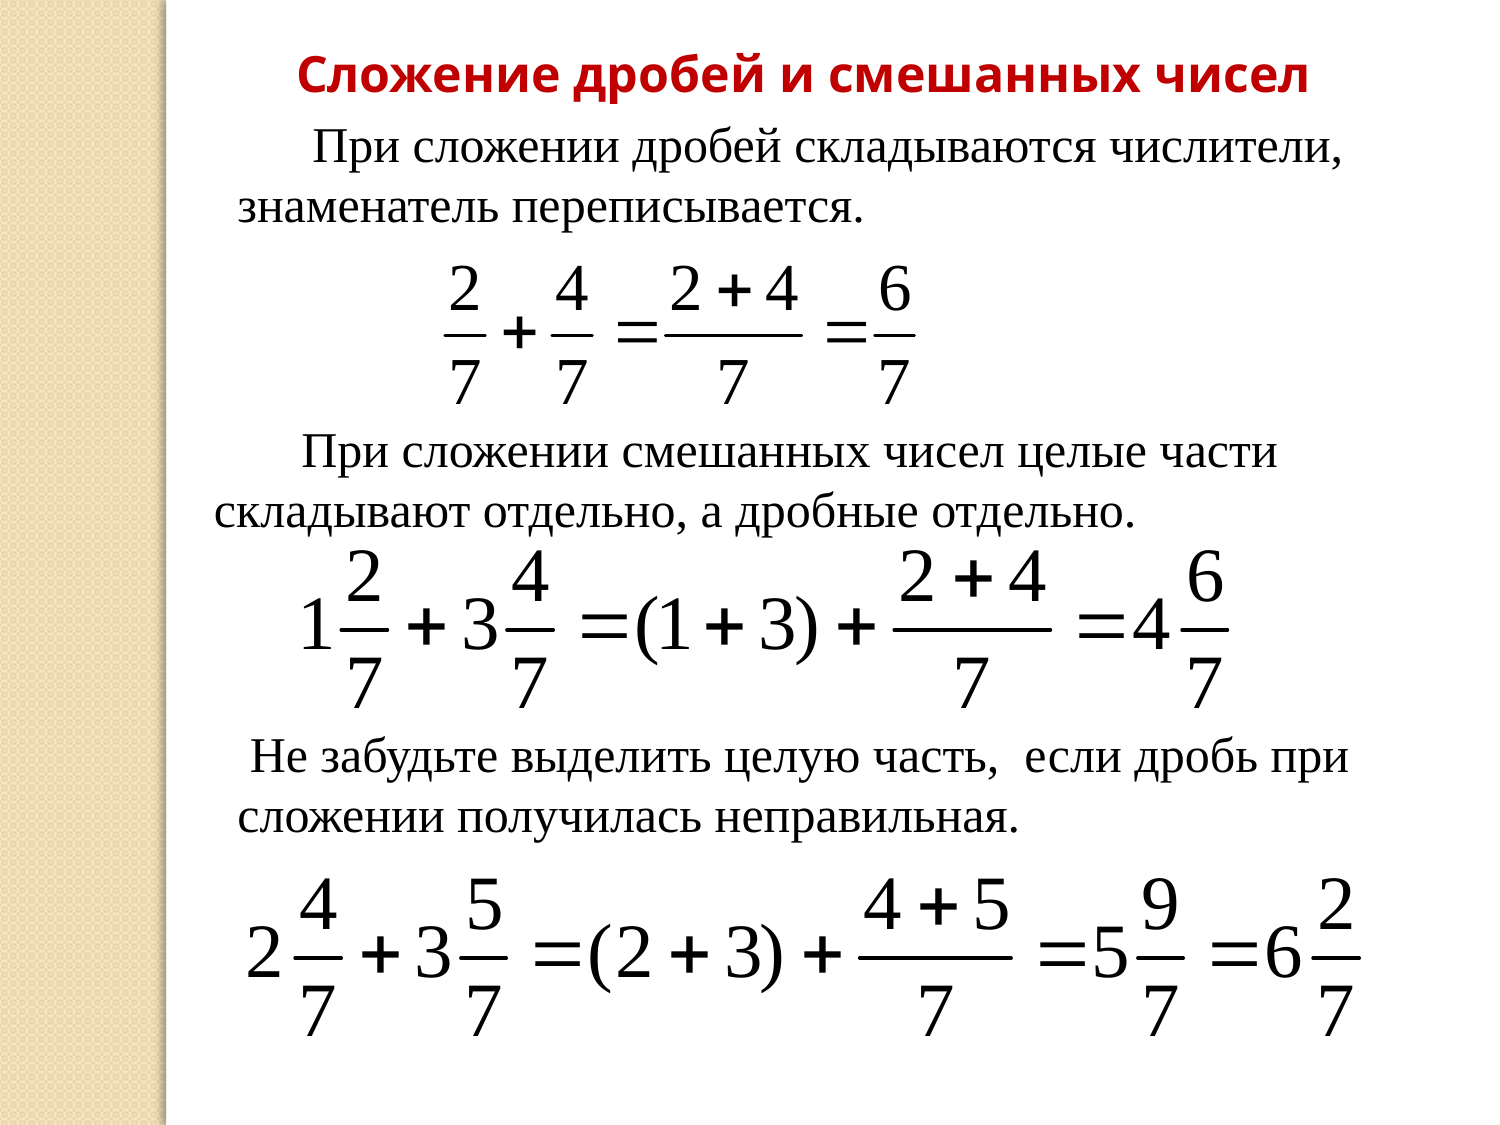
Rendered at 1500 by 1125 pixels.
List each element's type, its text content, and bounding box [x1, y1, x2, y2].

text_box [433, 245, 926, 420]
text_box Сложение дробей и смешанных чисел [281, 35, 1383, 110]
text_box При сложении дробей складываются числители, знаменатель переписывается. [222, 105, 1395, 241]
text_box При сложении смешанных чисел целые части складывают отдельно, а дробные отдельно. [199, 410, 1371, 545]
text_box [292, 527, 1243, 727]
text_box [234, 855, 1377, 1055]
text_box Не забудьте выделить целую часть, если дробь при сложении получилась неправильная. [222, 714, 1395, 850]
